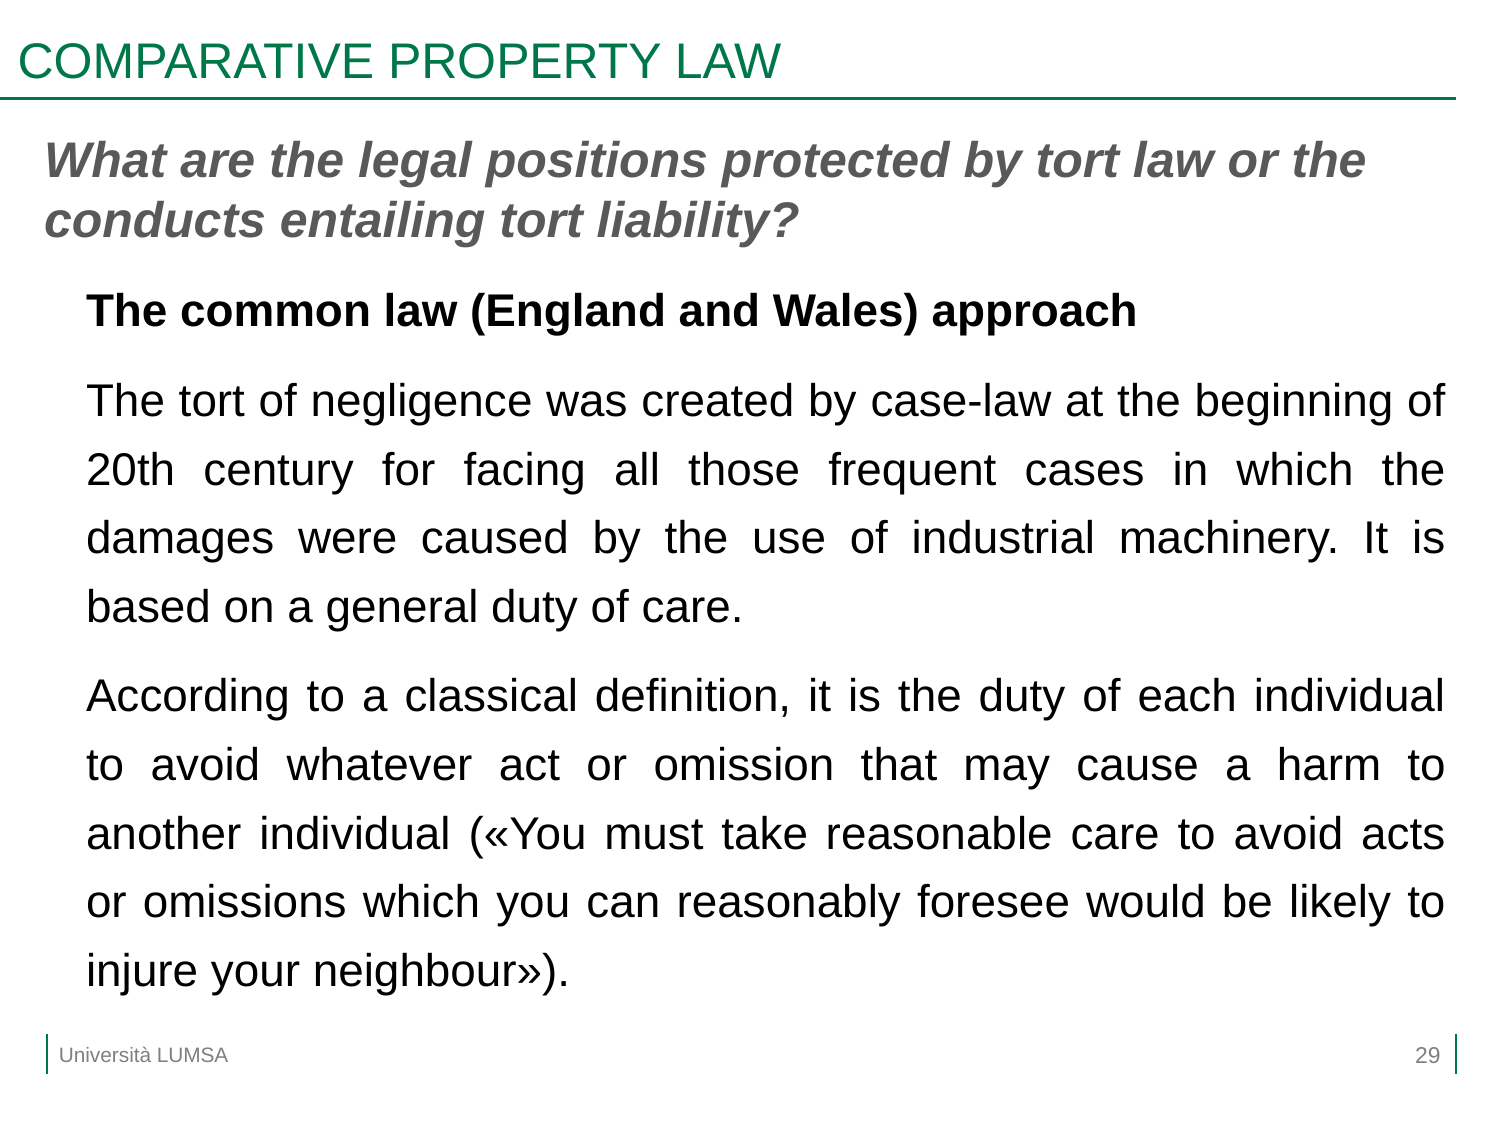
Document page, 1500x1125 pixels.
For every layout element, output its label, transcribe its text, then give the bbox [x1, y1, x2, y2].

list The common law (England and Wales) approach The tort of negligence was created by case-law at the beginning of 20th century for facing all those frequent cases in which the damages were caused by the use of industrial machinery. It is based on a general duty of care. According to a classical definition, it is the duty of each individual to avoid whatever act or omission that may cause a harm to another individual («You must take reasonable care to avoid acts or omissions which you can reasonably foresee would be likely to injure your neighbour»). [71, 259, 1462, 1001]
list What are the legal positions protected by tort law or the conducts entailing tort liability? [44, 120, 1456, 260]
text_box [556, 416, 587, 477]
title COMPARATIVE PROPERTY LAW [17, 28, 1500, 97]
text_box [254, 434, 285, 495]
slide_number 29 [1288, 1024, 1456, 1084]
